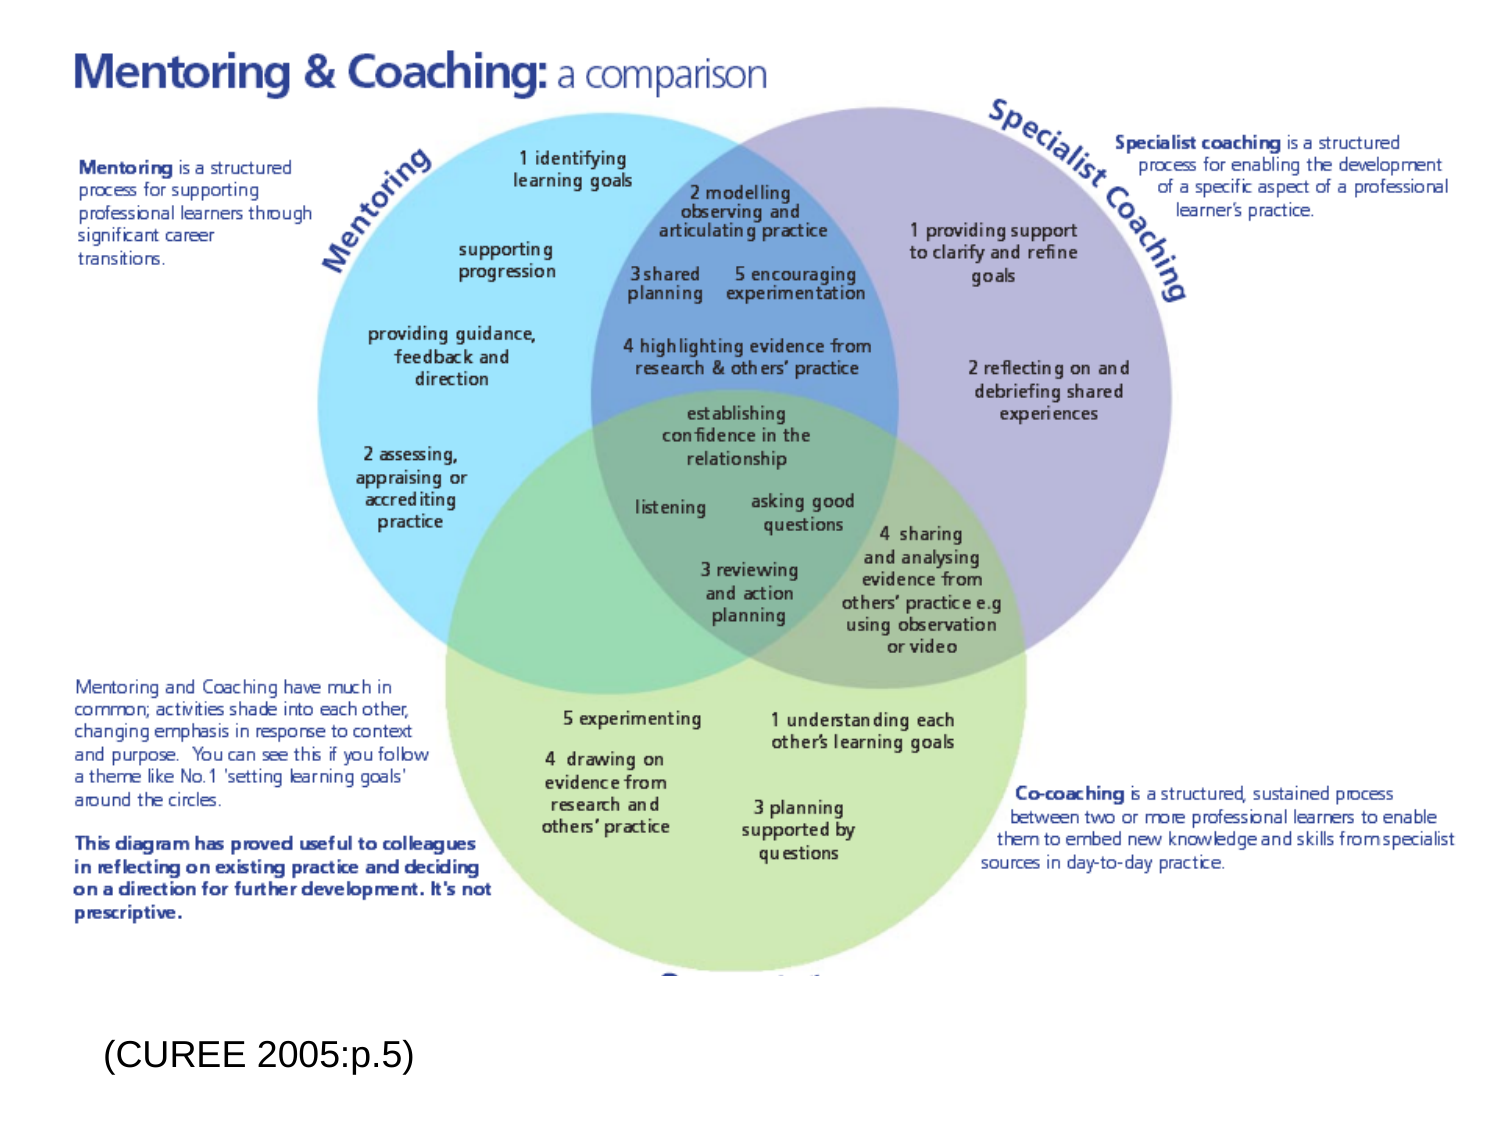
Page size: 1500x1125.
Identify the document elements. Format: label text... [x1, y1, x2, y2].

text_box (CUREE 2005:p.5) [88, 1023, 1057, 1083]
picture [52, 42, 1465, 977]
